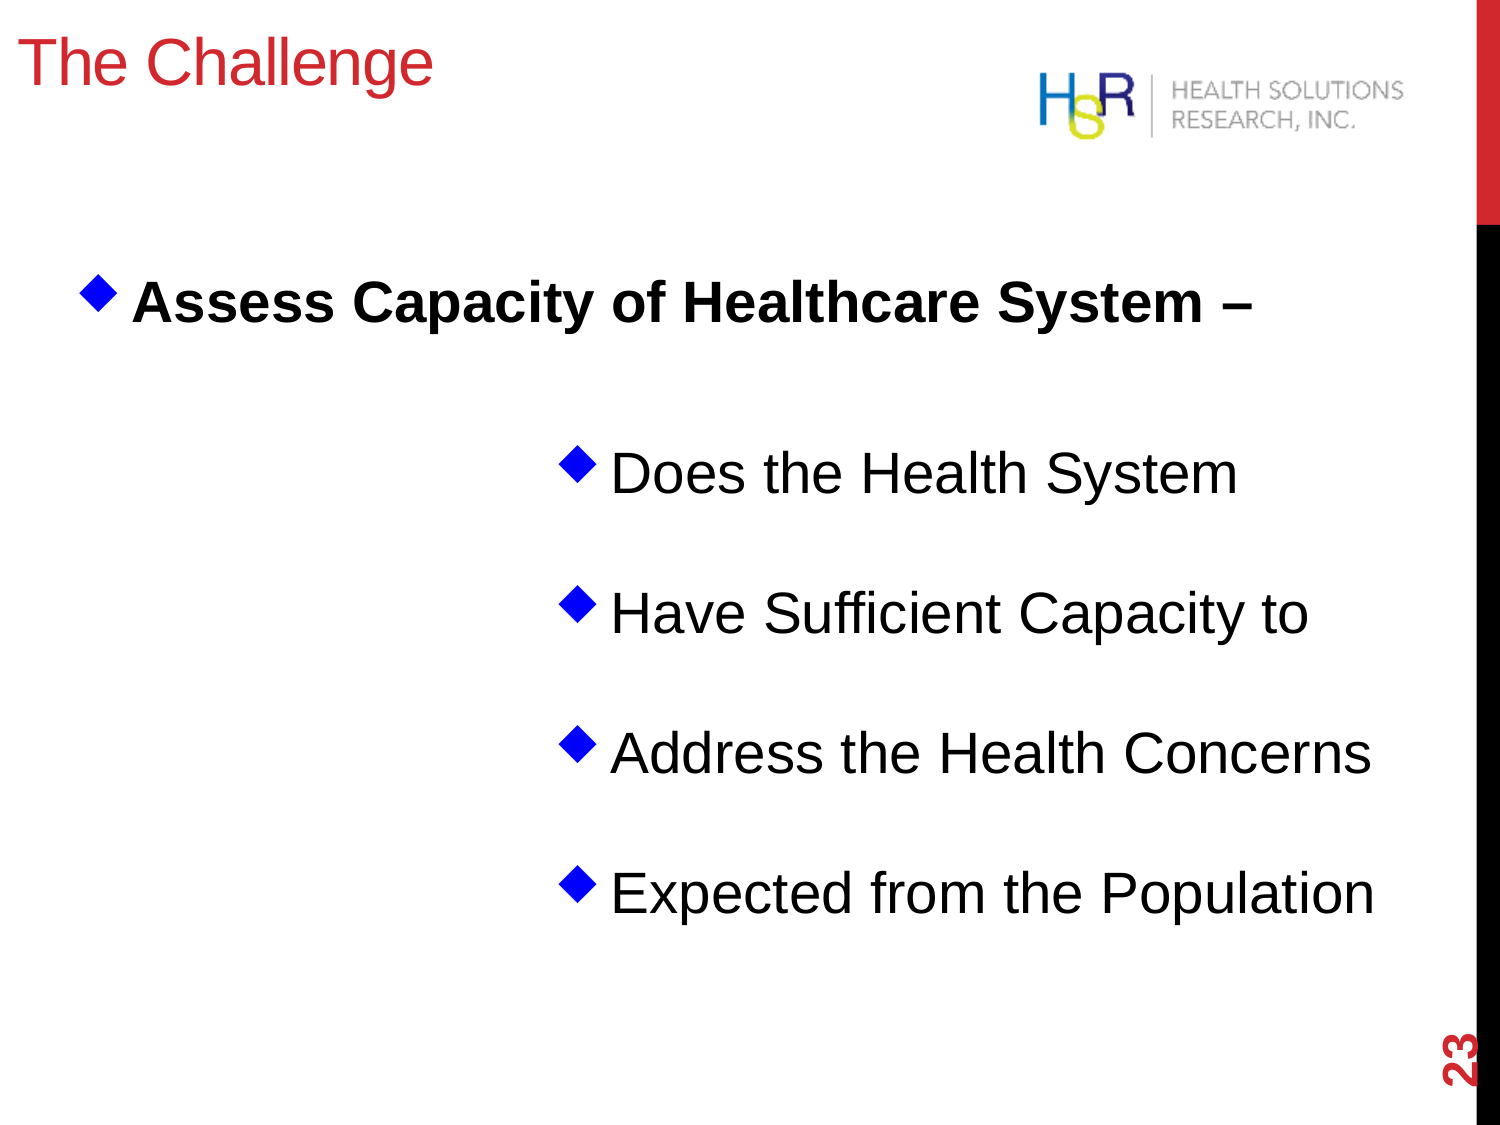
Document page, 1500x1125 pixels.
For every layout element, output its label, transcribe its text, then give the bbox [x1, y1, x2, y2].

slide_number 23 [1427, 887, 1488, 1104]
list Assess Capacity of Healthcare System – [60, 256, 1413, 396]
picture [995, 0, 1458, 209]
title The Challenge [2, 2, 993, 107]
text_box Does the Health System Have Sufficient Capacity to Address the Health Concerns Expected from the Population [464, 428, 1458, 1048]
